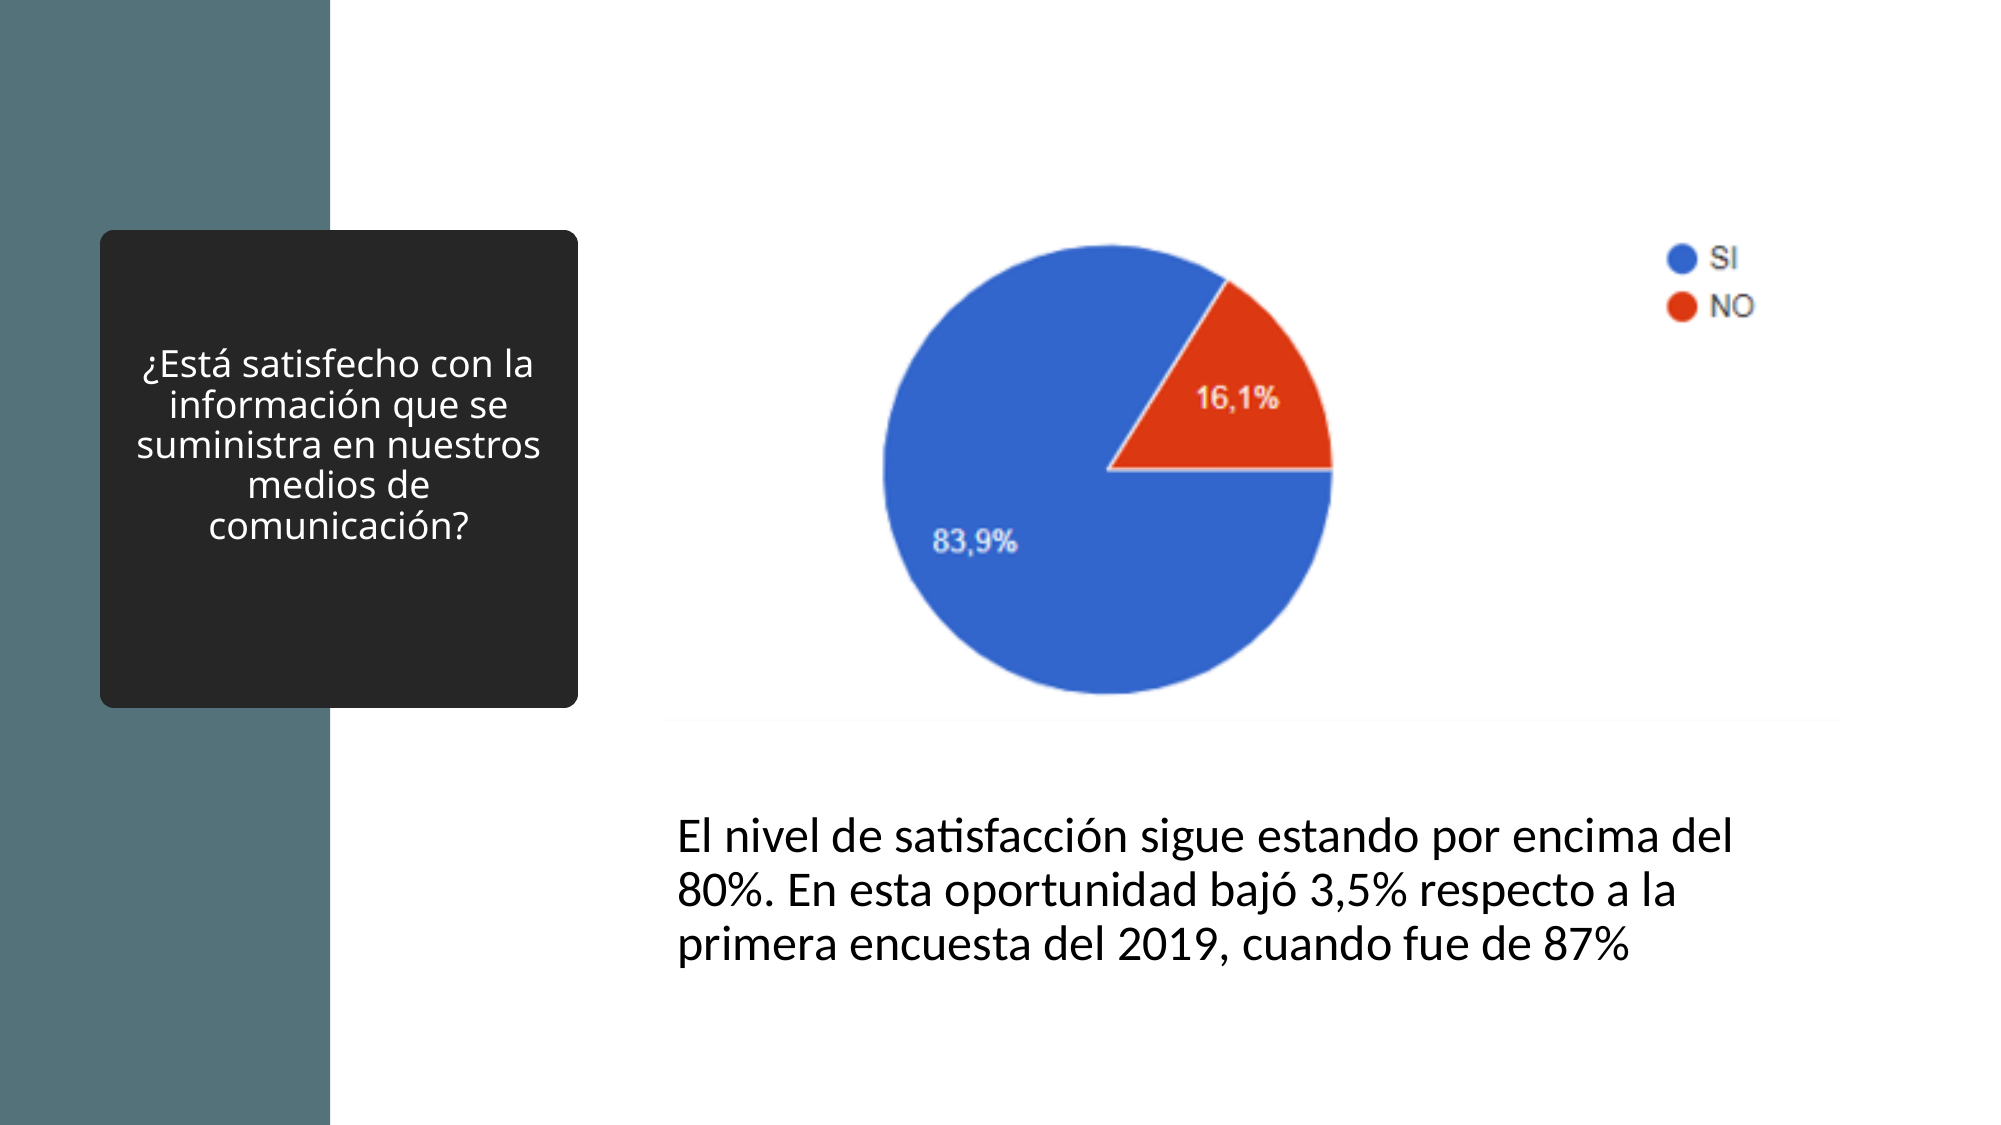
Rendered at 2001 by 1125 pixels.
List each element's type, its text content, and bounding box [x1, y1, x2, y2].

picture [662, 217, 1842, 721]
text_box [0, 0, 331, 1125]
text_box El nivel de satisfacción sigue estando por encima del 80%. En esta oportunidad bajó 3,5% respecto a la primera encuesta del 2019, cuando fue de 87% [662, 801, 1842, 1014]
title ¿Está satisfecho con la información que se suministra en nuestros medios de comunicación? [113, 243, 564, 694]
